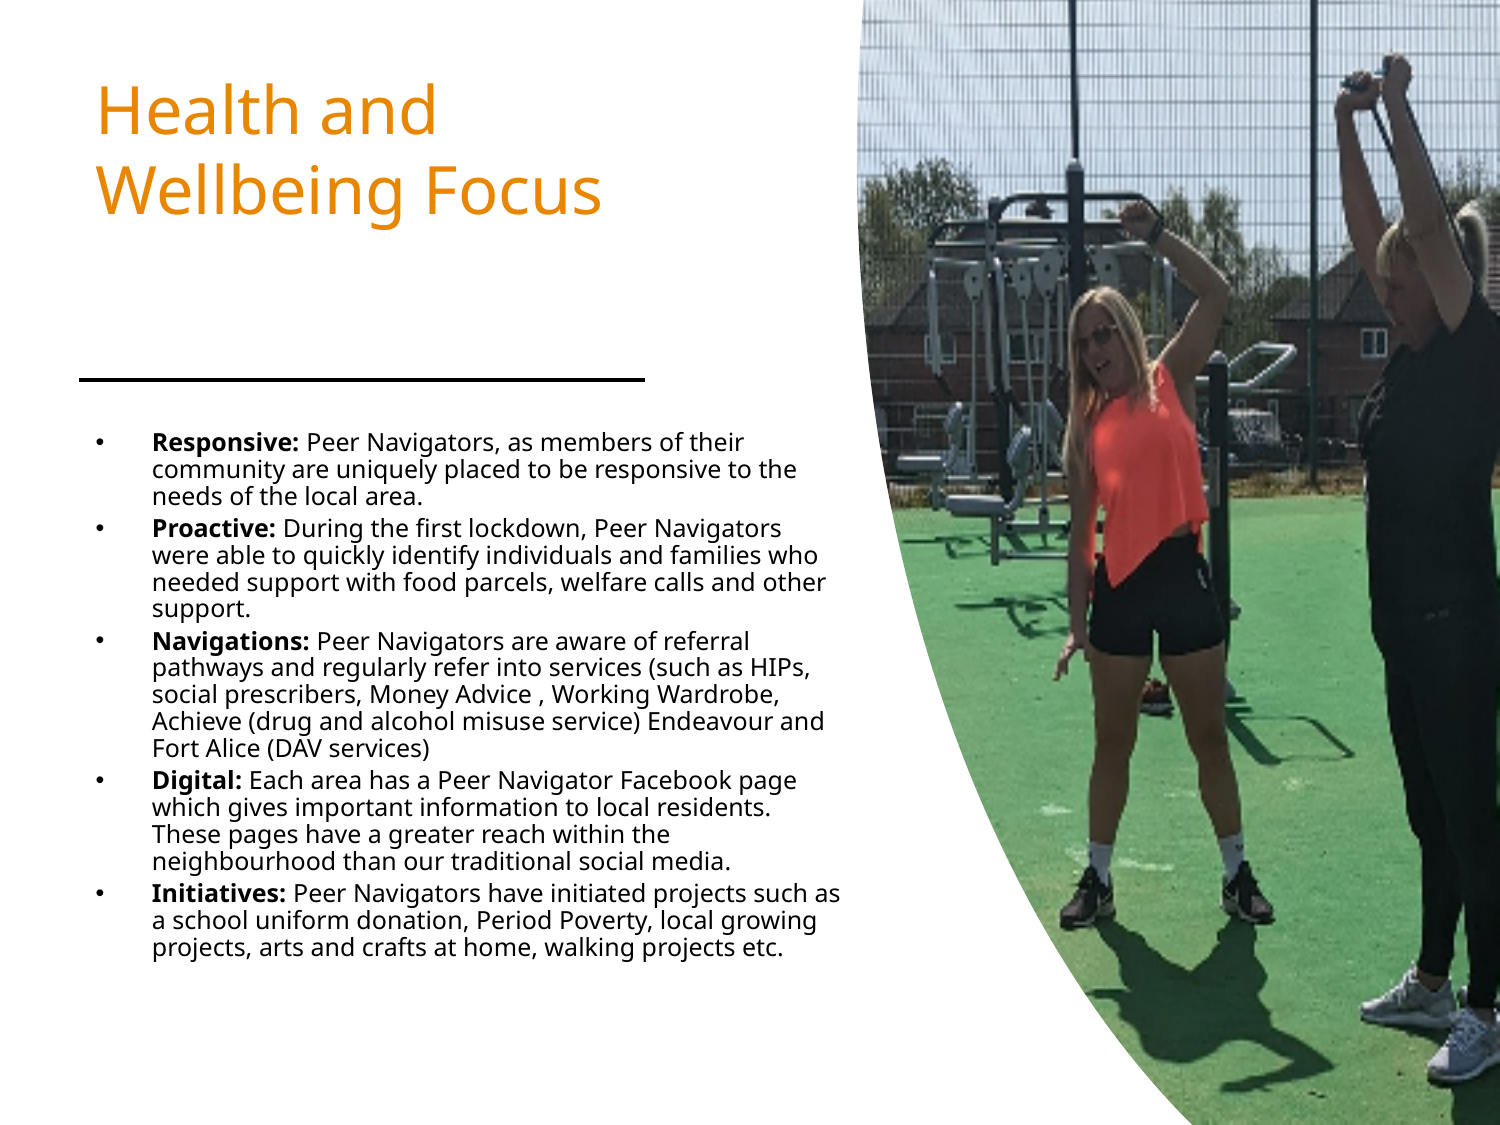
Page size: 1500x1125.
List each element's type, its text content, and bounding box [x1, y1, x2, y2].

title Health and Wellbeing Focus [80, 8, 711, 287]
list Responsive: Peer Navigators, as members of their community are uniquely placed to be responsive to the needs of the local area. Proactive: During the first lockdown, Peer Navigators were able to quickly identify individuals and families who needed support with food parcels, welfare calls and other support. Navigations: Peer Navigators are aware of referral pathways and regularly refer into services (such as HIPs, social prescribers, Money Advice , Working Wardrobe, Achieve (drug and alcohol misuse service) Endeavour and Fort Alice (DAV services) Digital: Each area has a Peer Navigator Facebook page which gives important information to local residents. These pages have a greater reach within the neighbourhood than our traditional social media. Initiatives: Peer Navigators have initiated projects such as a school uniform donation, Period Poverty, local growing projects, arts and crafts at home, walking projects etc. [80, 422, 851, 1085]
picture [856, 0, 1500, 1125]
